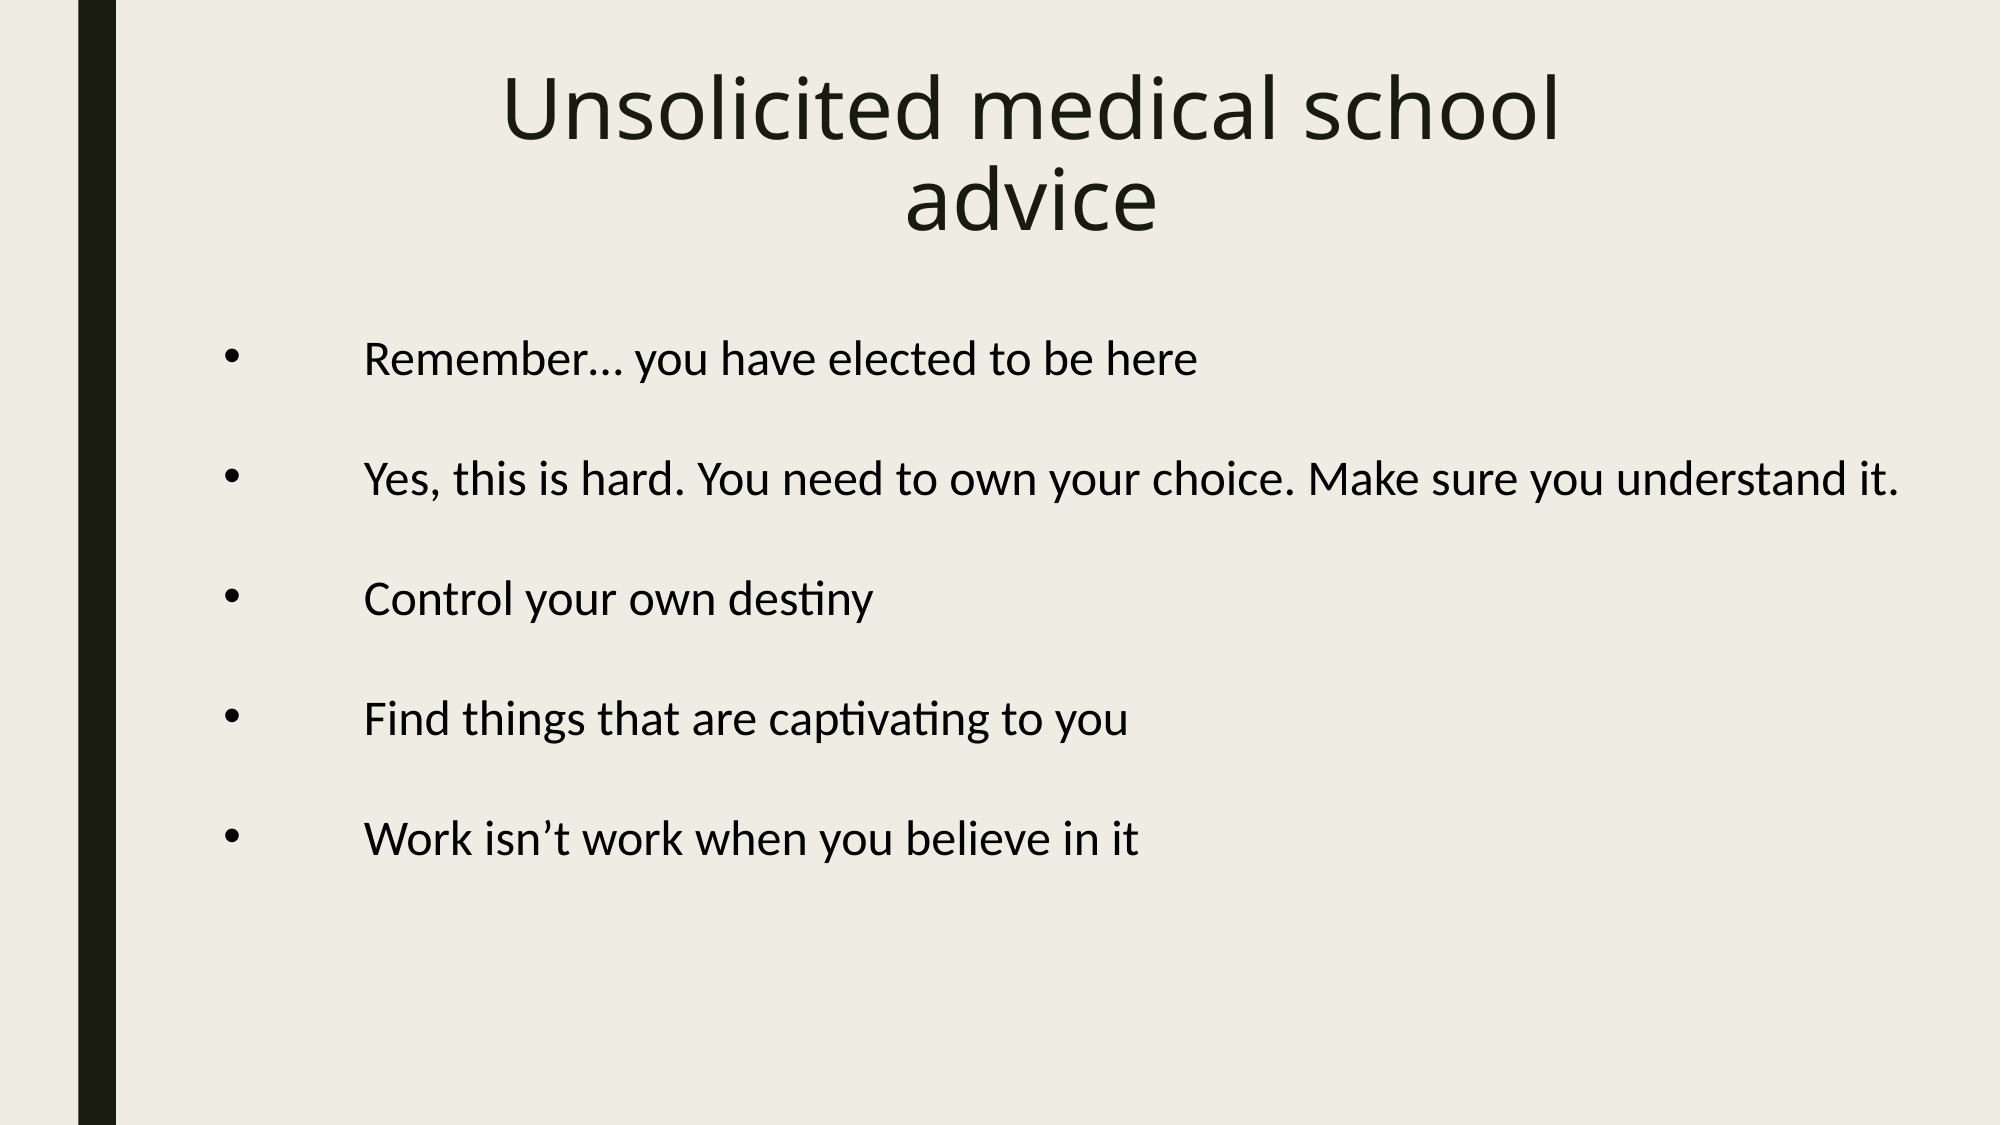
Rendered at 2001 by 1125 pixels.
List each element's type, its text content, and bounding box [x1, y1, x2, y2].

text_box Remember… you have elected to be here Yes, this is hard. You need to own your choice. Make sure you understand it. Control your own destiny Find things that are captivating to you Work isn’t work when you believe in it [208, 257, 2000, 873]
title Unsolicited medical school advice [384, 59, 1680, 257]
